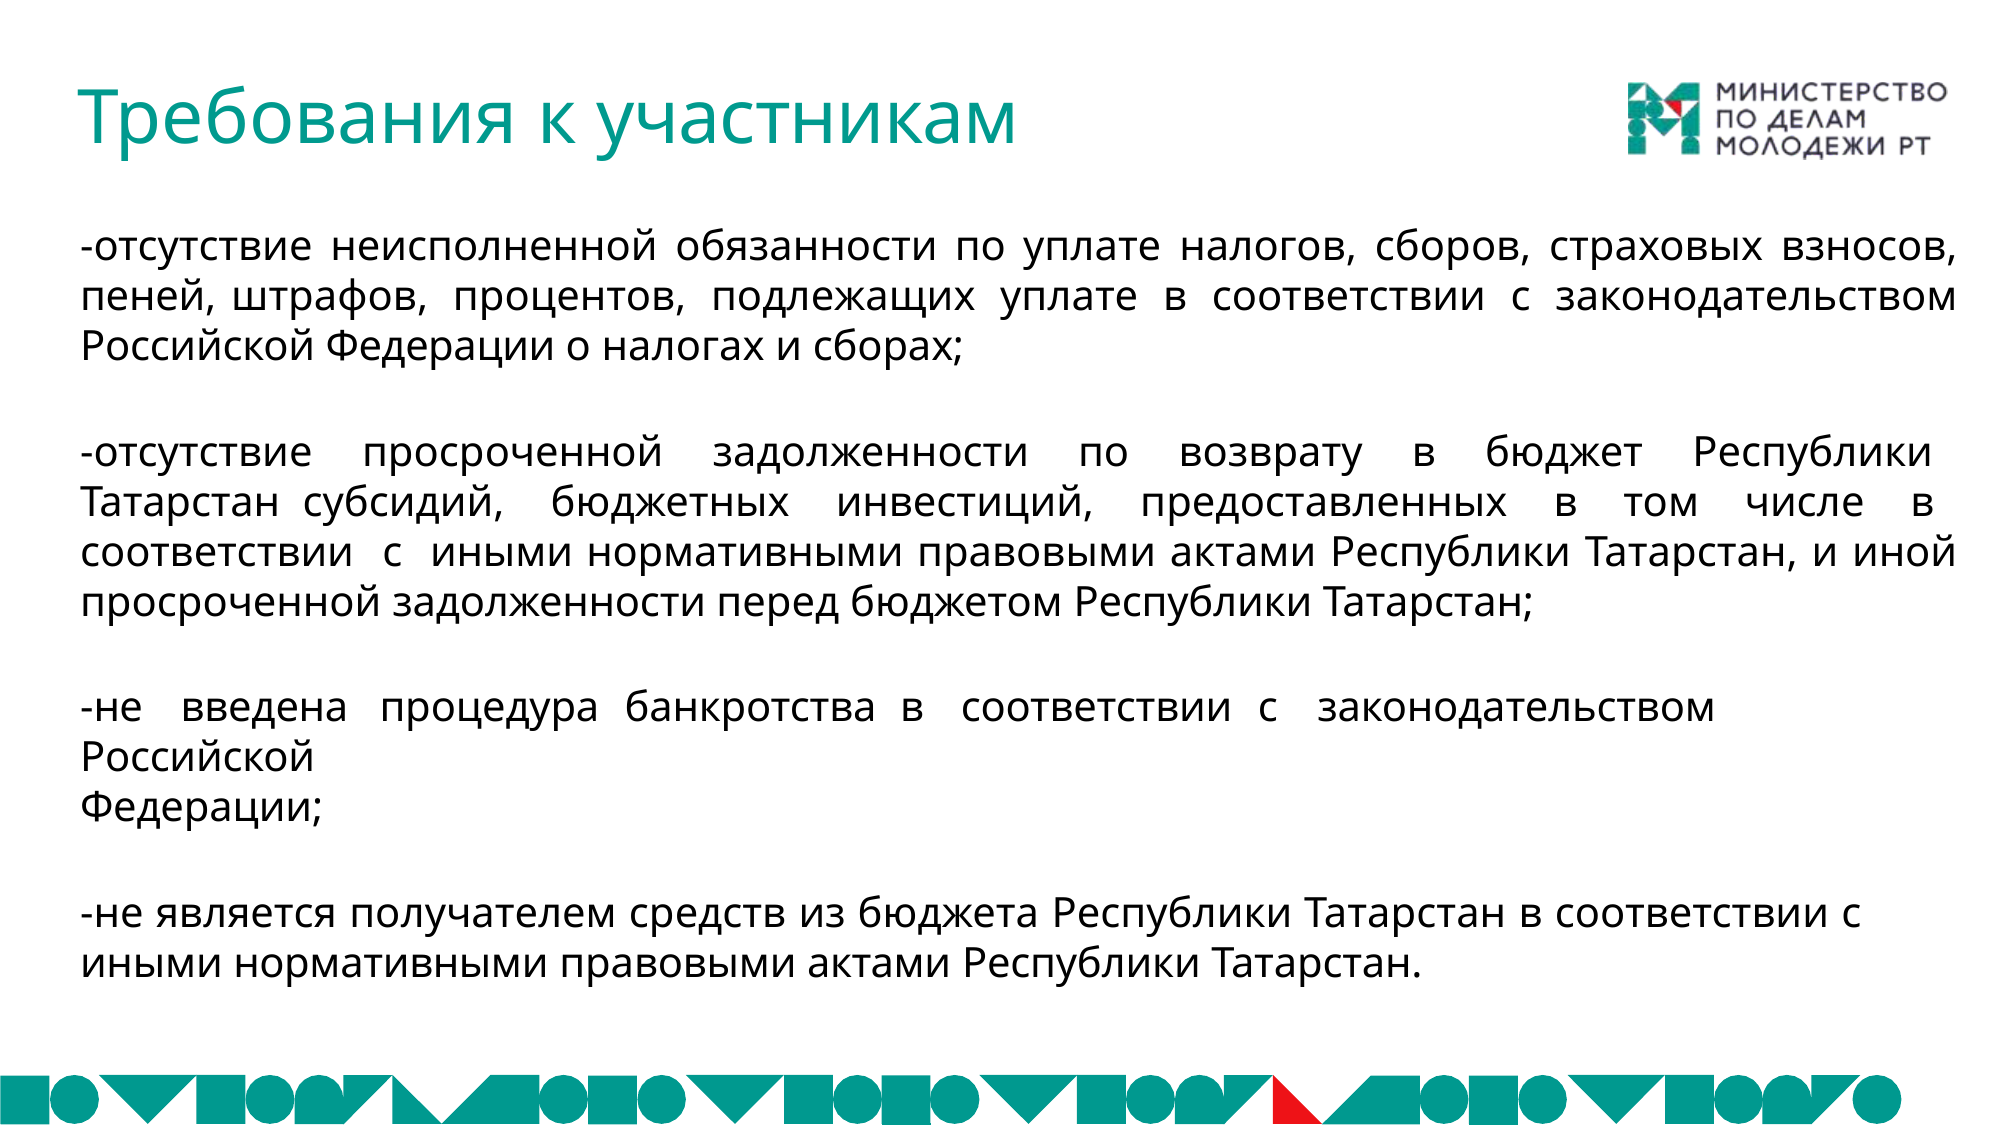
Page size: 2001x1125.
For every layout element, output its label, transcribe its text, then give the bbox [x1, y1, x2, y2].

text_box -отсутствие неисполненной обязанности по уплате налогов, сборов, страховых взносов, пеней, штрафов, процентов, подлежащих уплате в соответствии с законодательством Российской Федерации о налогах и сборах; -отсутствие просроченной задолженности по возврату в бюджет Республики Татарстан субсидий, бюджетных инвестиций, предоставленных в том числе в соответствии с иными нормативными правовыми актами Республики Татарстан, и иной просроченной задолженности перед бюджетом Республики Татарстан; -не введена процедура банкротства в соответствии с законодательством Российской Федерации; -не является получателем средств из бюджета Республики Татарстан в соответствии с иными нормативными правовыми актами Республики Татарстан. [78, 217, 1959, 986]
picture [1628, 82, 1949, 161]
title Требования к участникам [75, 45, 1553, 257]
